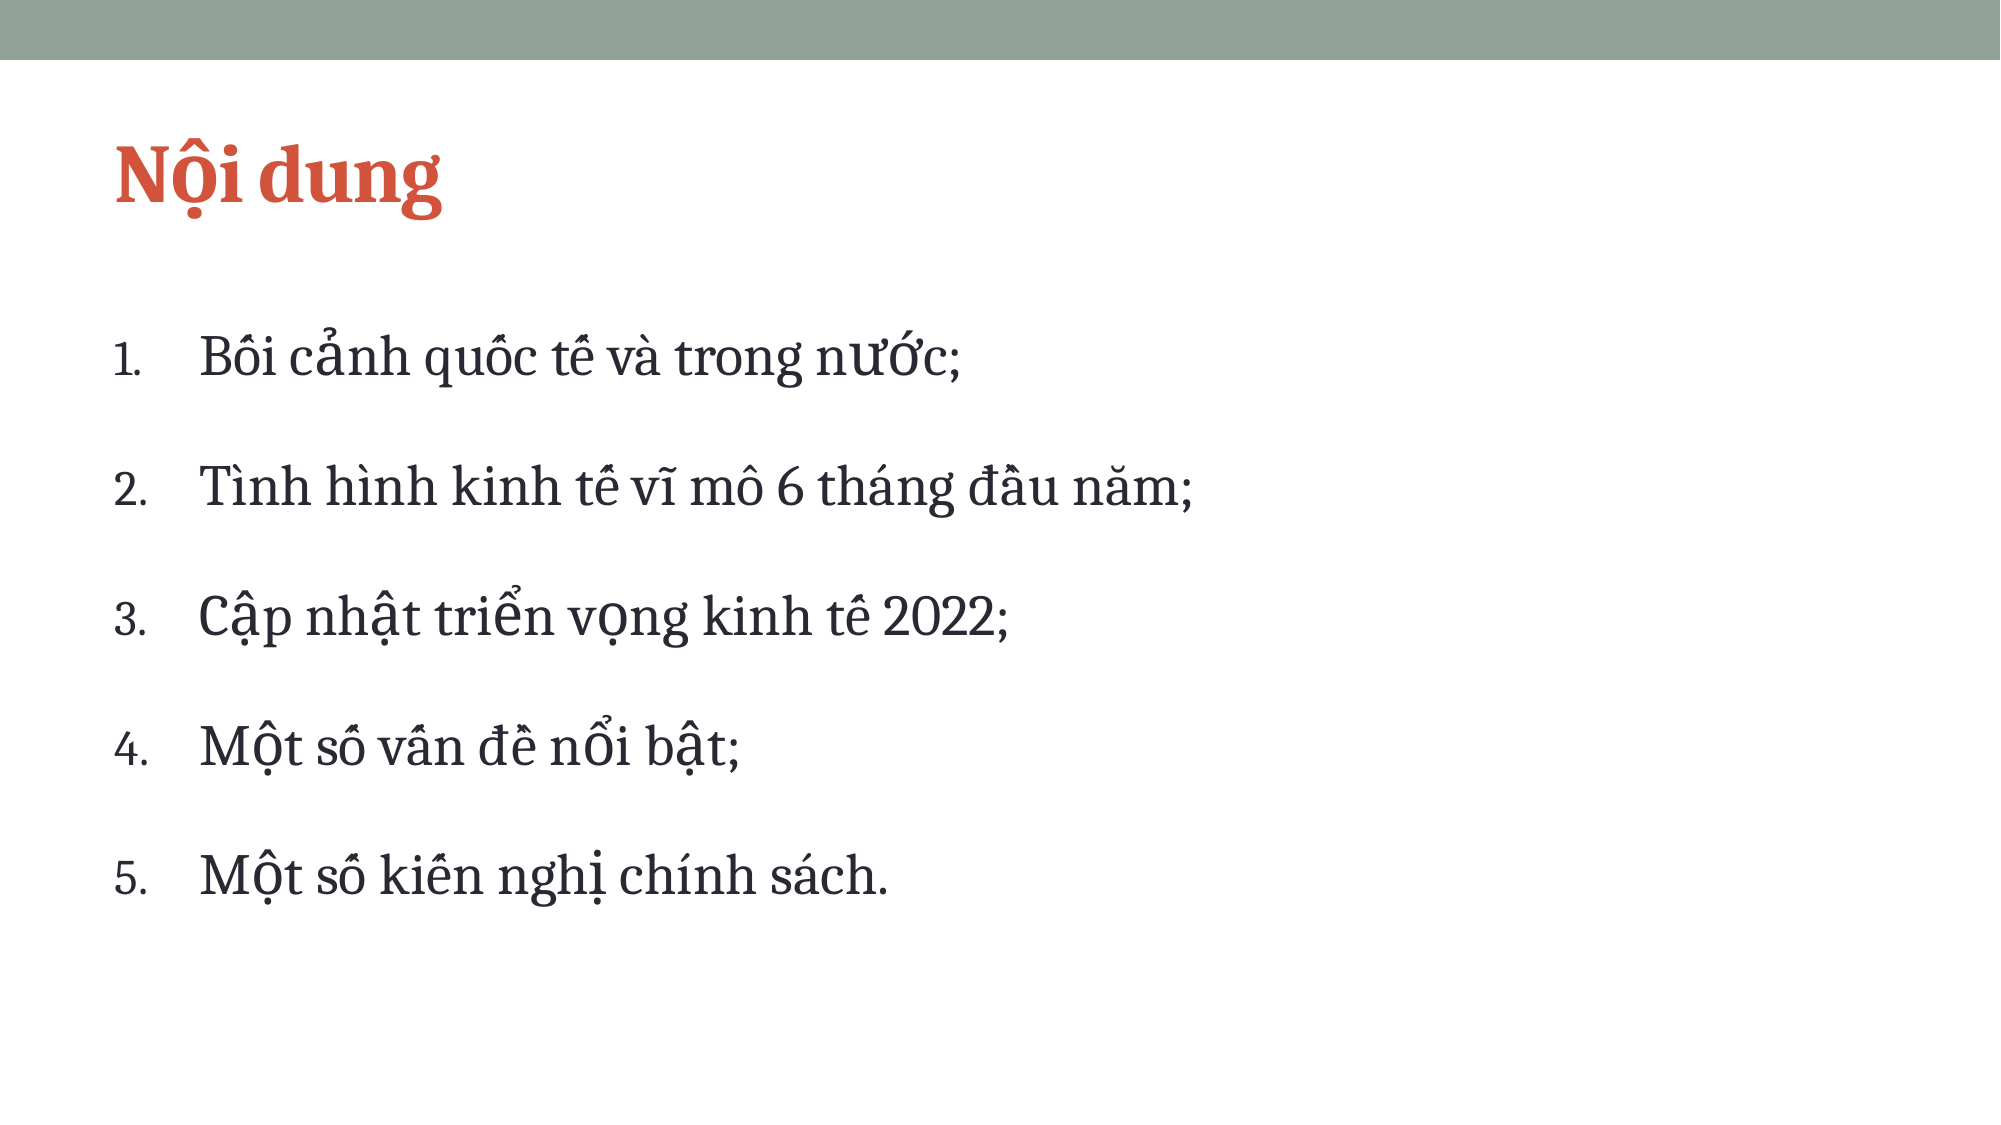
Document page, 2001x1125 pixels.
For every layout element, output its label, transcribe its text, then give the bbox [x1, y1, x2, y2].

title Nội dung [99, 87, 1900, 250]
list Bối cảnh quốc tế và trong nước; Tình hình kinh tế vĩ mô 6 tháng đầu năm; Cập nhật triển vọng kinh tế 2022; Một số vấn đề nổi bật; Một số kiến nghị chính sách. [99, 275, 1900, 1065]
